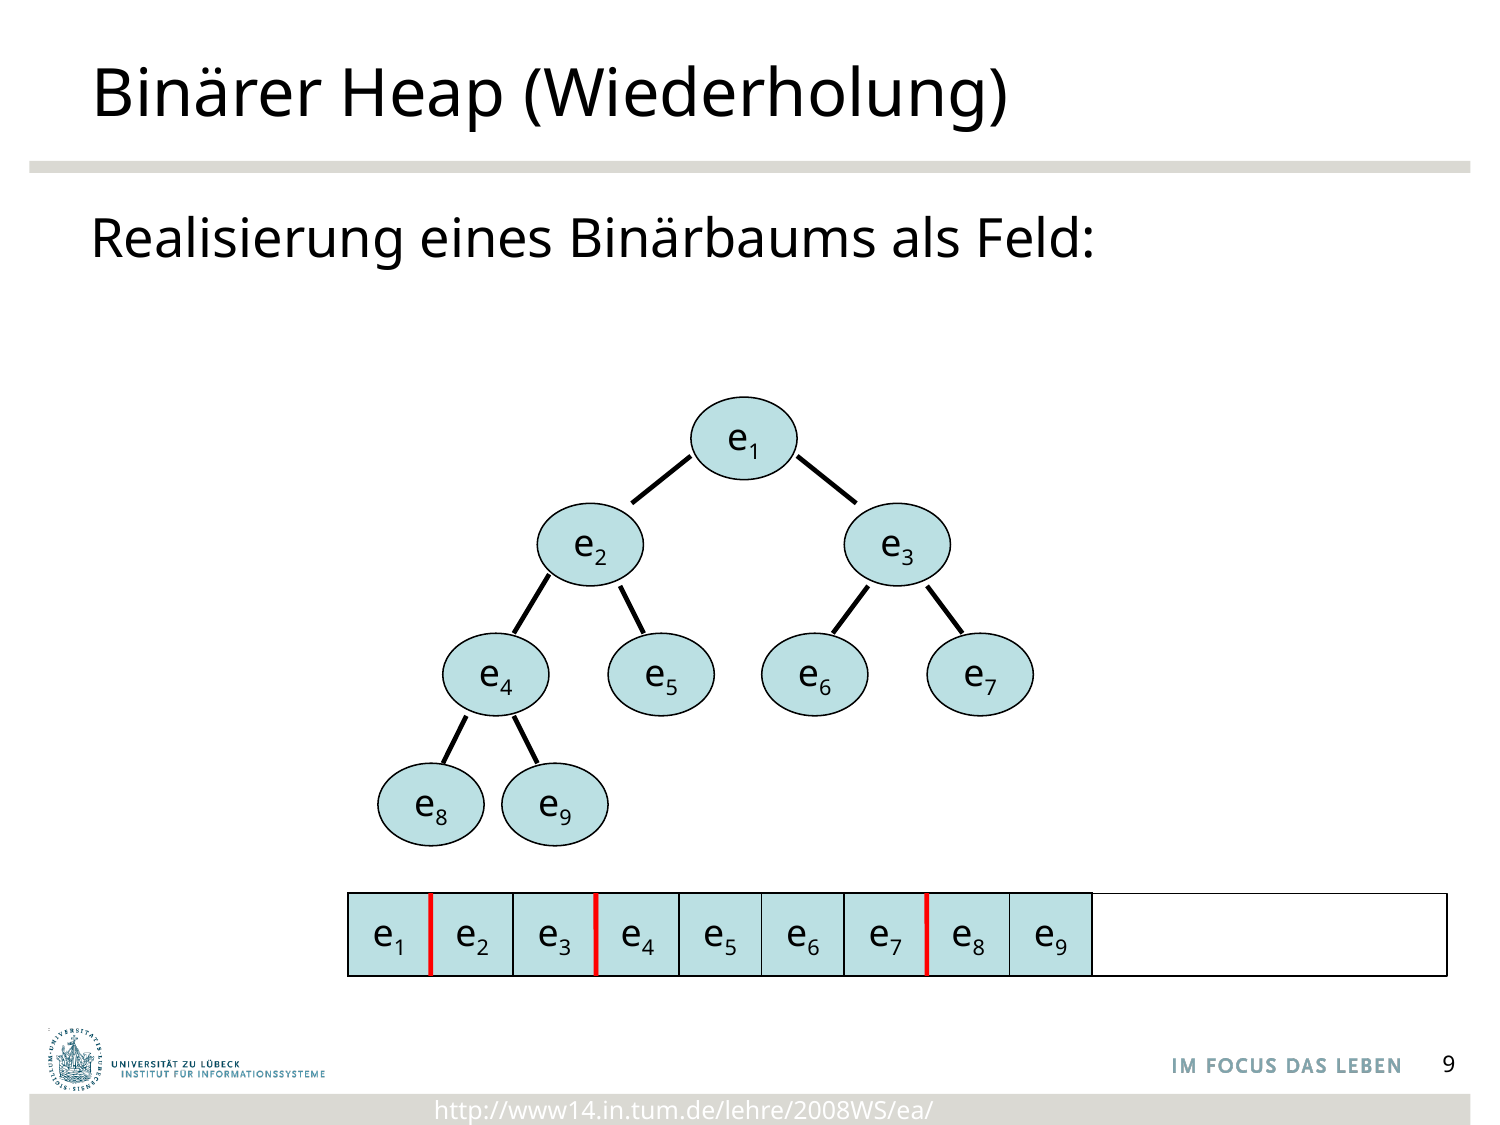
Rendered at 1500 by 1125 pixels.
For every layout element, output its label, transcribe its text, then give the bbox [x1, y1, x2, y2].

text_box e7 [927, 633, 1034, 716]
title Binärer Heap (Wiederholung) [76, 42, 1427, 126]
text_box e1 [690, 397, 798, 480]
text_box e9 [1009, 893, 1090, 976]
text_box e6 [761, 893, 844, 976]
text_box e4 [442, 633, 549, 716]
text_box [1090, 891, 1449, 978]
text_box e2 [537, 503, 644, 586]
slide_number 9 [1305, 1050, 1471, 1083]
text_box e8 [377, 763, 485, 846]
text_box e1 [348, 893, 430, 976]
text_box e5 [678, 893, 761, 976]
text_box e7 [844, 893, 926, 976]
text_box e5 [608, 633, 715, 716]
picture [1173, 1058, 1305, 1073]
text_box e3 [844, 503, 951, 586]
list Realisierung eines Binärbaums als Feld: [75, 196, 1425, 1012]
text_box e8 [927, 893, 1009, 976]
text_box e2 [431, 893, 513, 976]
text_box e3 [513, 893, 595, 976]
text_box http://www14.in.tum.de/lehre/2008WS/ea/index.html.de [419, 1087, 1046, 1125]
text_box e6 [761, 633, 868, 716]
text_box e4 [597, 893, 678, 976]
text_box e9 [501, 763, 609, 846]
